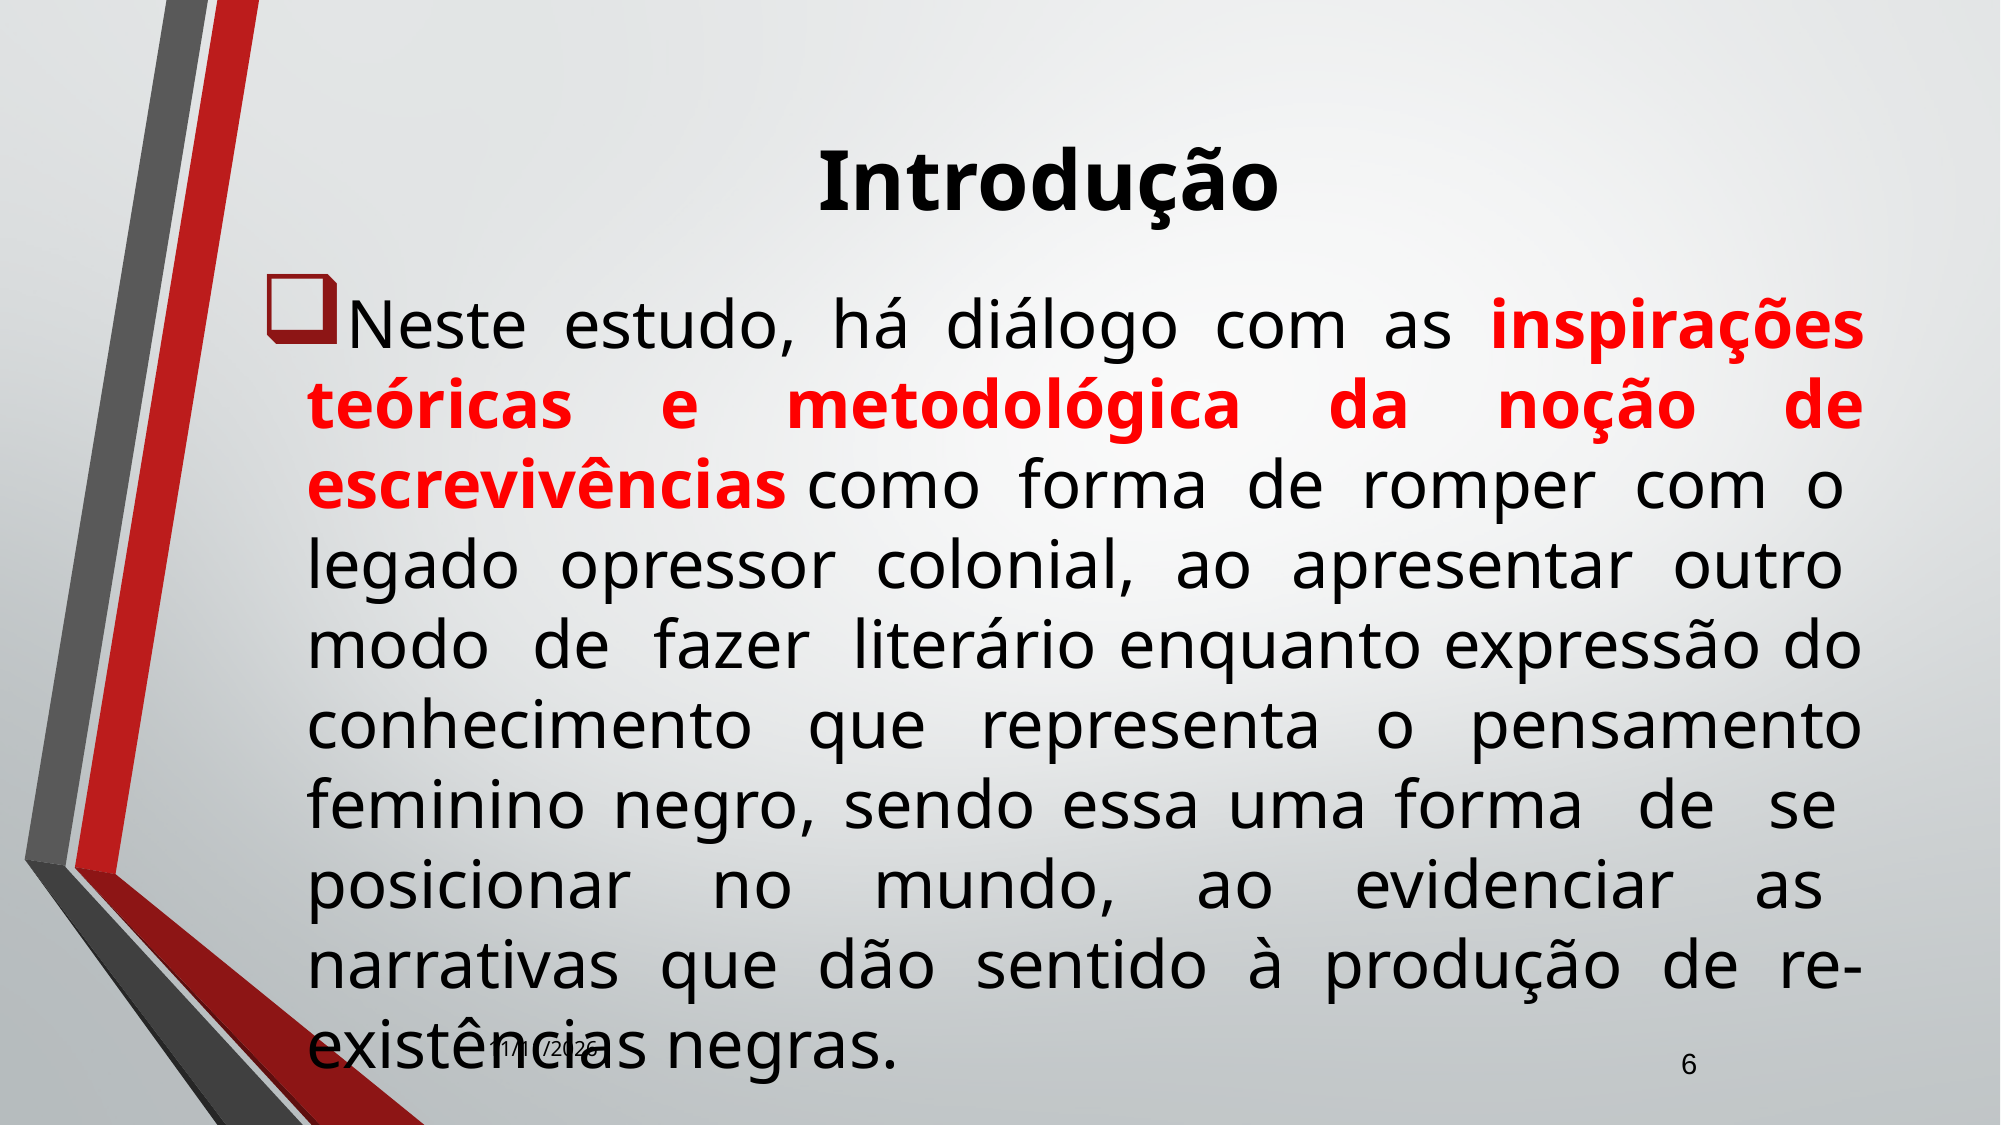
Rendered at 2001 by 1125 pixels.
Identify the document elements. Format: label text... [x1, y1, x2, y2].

list Neste estudo, há diálogo com as inspirações teóricas e metodológica da noção de escrevivências como forma de romper com o legado opressor colonial, ao apresentar outro modo de fazer literário enquanto expressão do conhecimento que representa o pensamento feminino negro, sendo essa uma forma de se posicionar no mundo, ao evidenciar as narrativas que dão sentido à produção de re-existências negras. [244, 263, 1882, 1100]
title Introdução [350, 66, 1750, 263]
